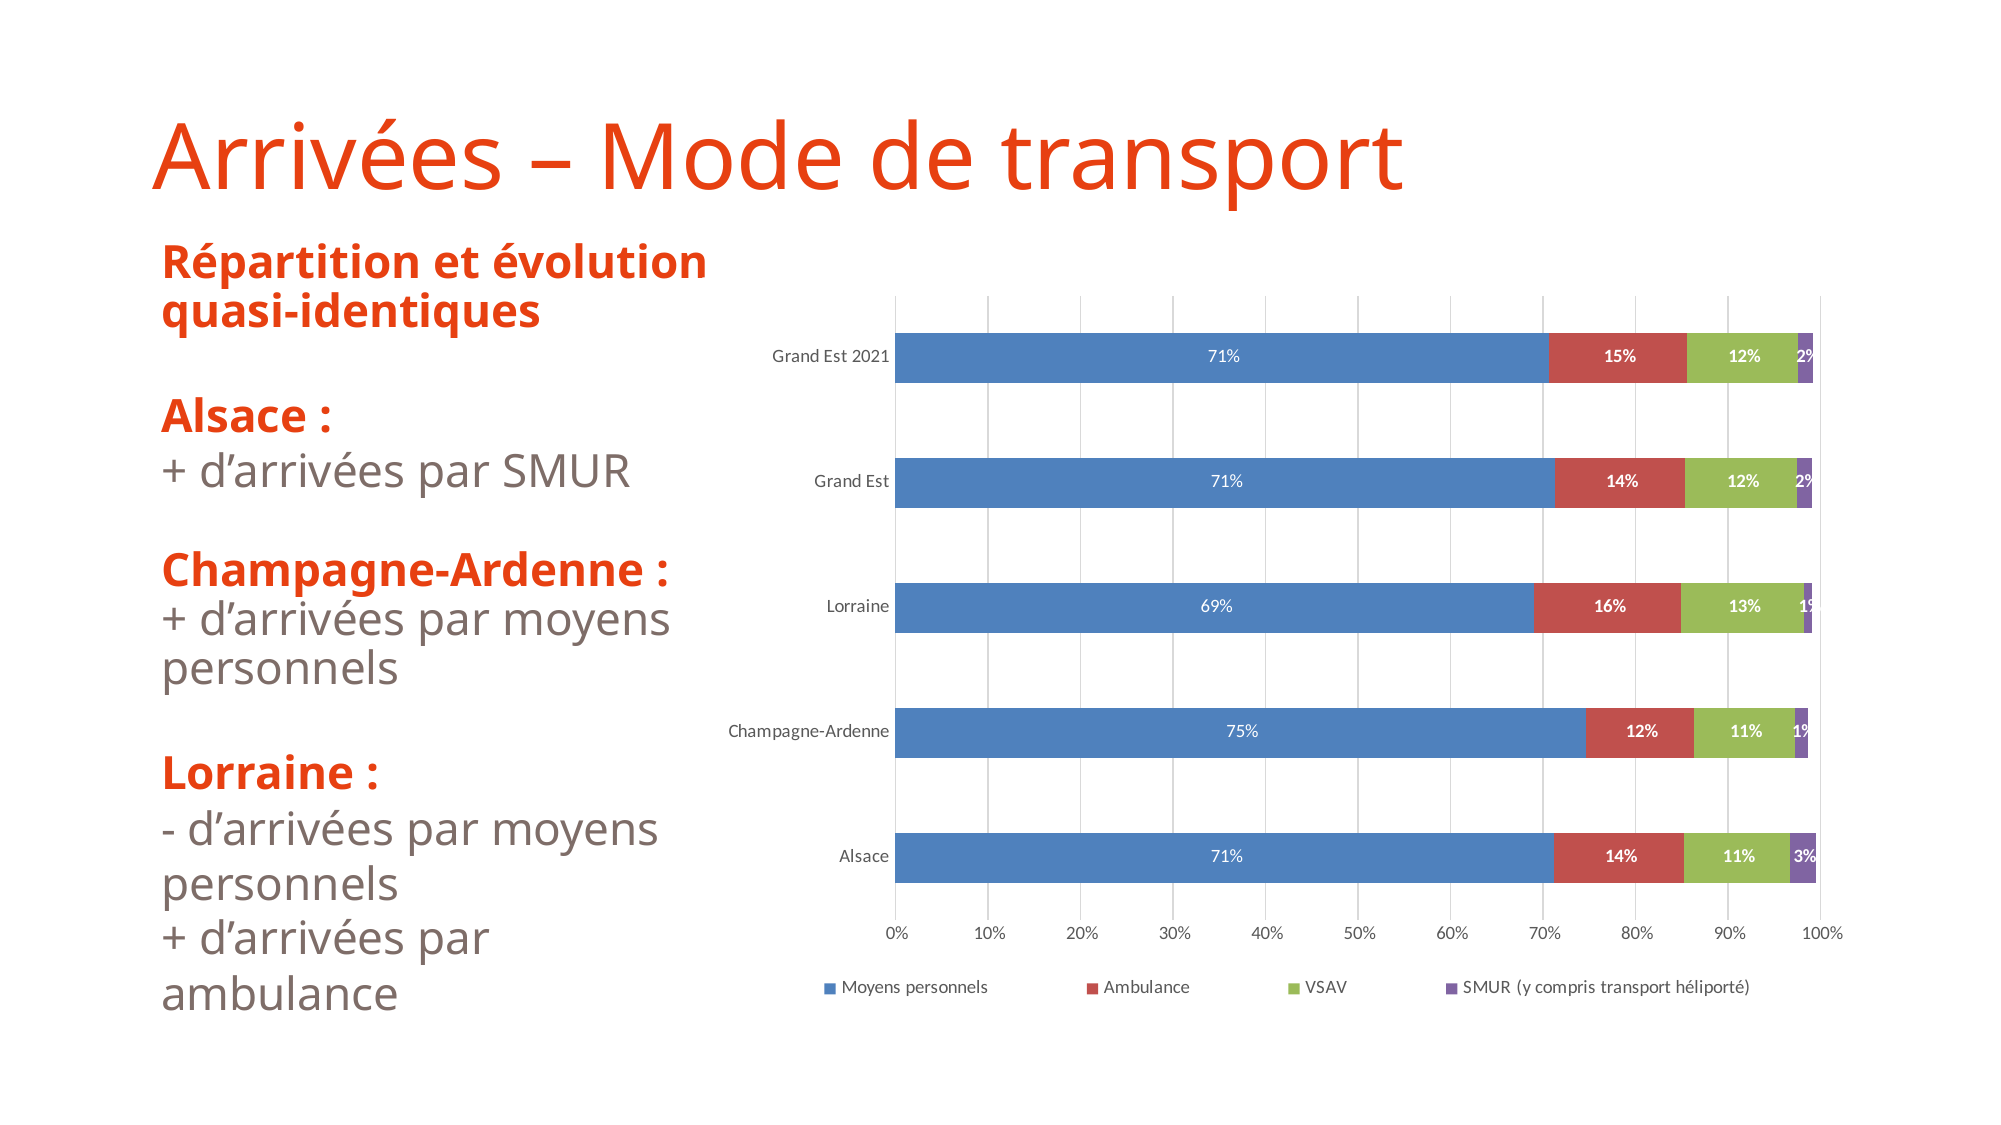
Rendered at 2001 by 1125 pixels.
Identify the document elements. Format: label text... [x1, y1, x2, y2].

title Arrivées – Mode de transport [137, 51, 1863, 269]
text_box Répartition et évolution quasi-identiques Alsace : + d’arrivées par SMUR Champagne-Ardenne : + d’arrivées par moyens personnels Lorraine : - d’arrivées par moyens personnels + d’arrivées par ambulance [161, 268, 734, 1039]
chart [702, 277, 1867, 1021]
